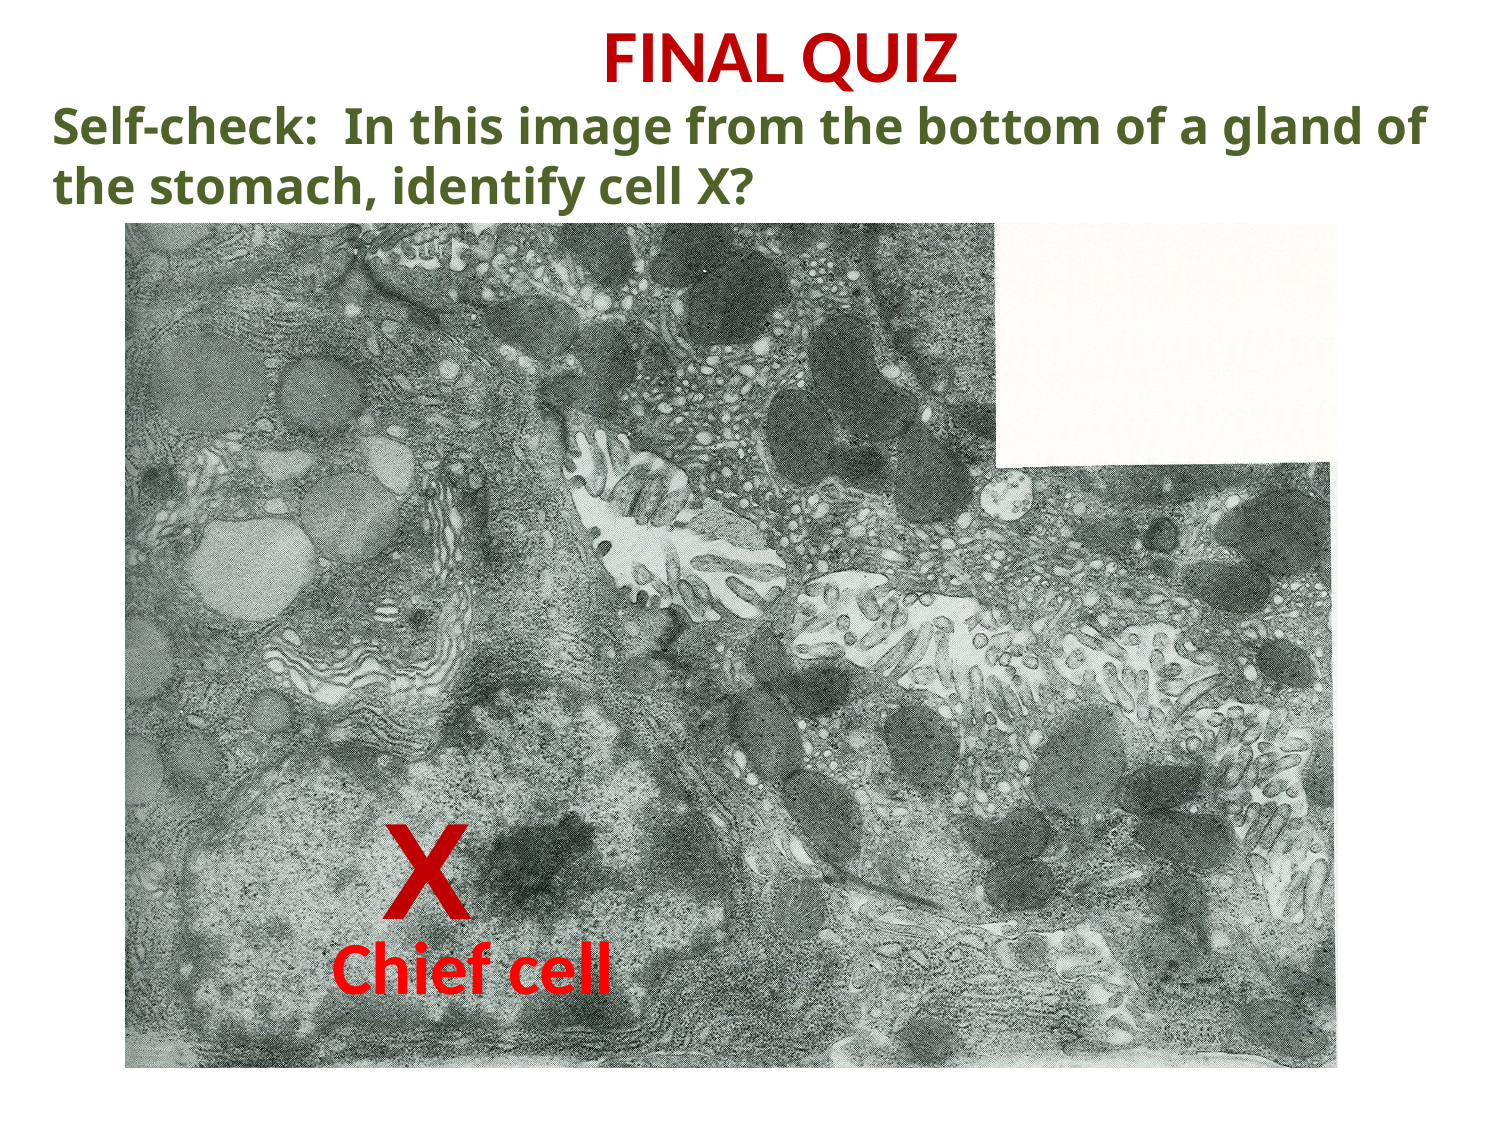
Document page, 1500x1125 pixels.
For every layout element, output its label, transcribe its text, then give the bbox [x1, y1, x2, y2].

text_box Self-check: In this image from the bottom of a gland of the stomach, identify cell X? [37, 86, 1463, 222]
text_box Final quiz [249, 0, 1313, 86]
picture [124, 222, 1338, 1068]
